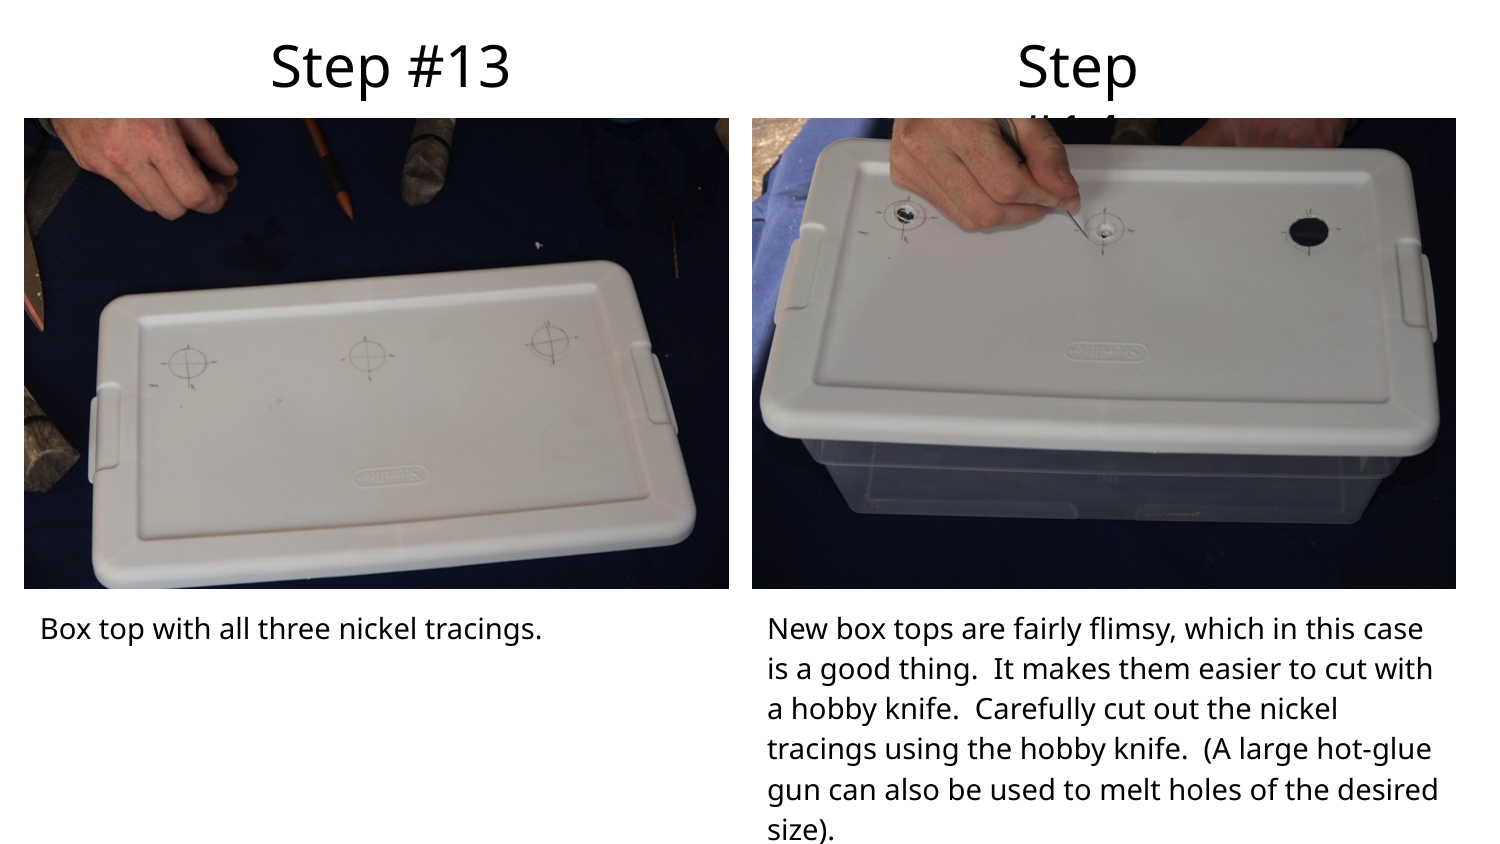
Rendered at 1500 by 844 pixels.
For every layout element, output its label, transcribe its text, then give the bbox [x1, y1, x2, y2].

list Box top with all three nickel tracings. [24, 595, 729, 807]
picture [24, 118, 729, 589]
title Step #14 [1002, 14, 1273, 108]
picture [751, 118, 1456, 589]
title Step #13 [255, 14, 543, 108]
list New box tops are fairly flimsy, which in this case is a good thing. It makes them easier to cut with a hobby knife. Carefully cut out the nickel tracings using the hobby knife. (A large hot-glue gun can also be used to melt holes of the desired size). [752, 596, 1456, 792]
